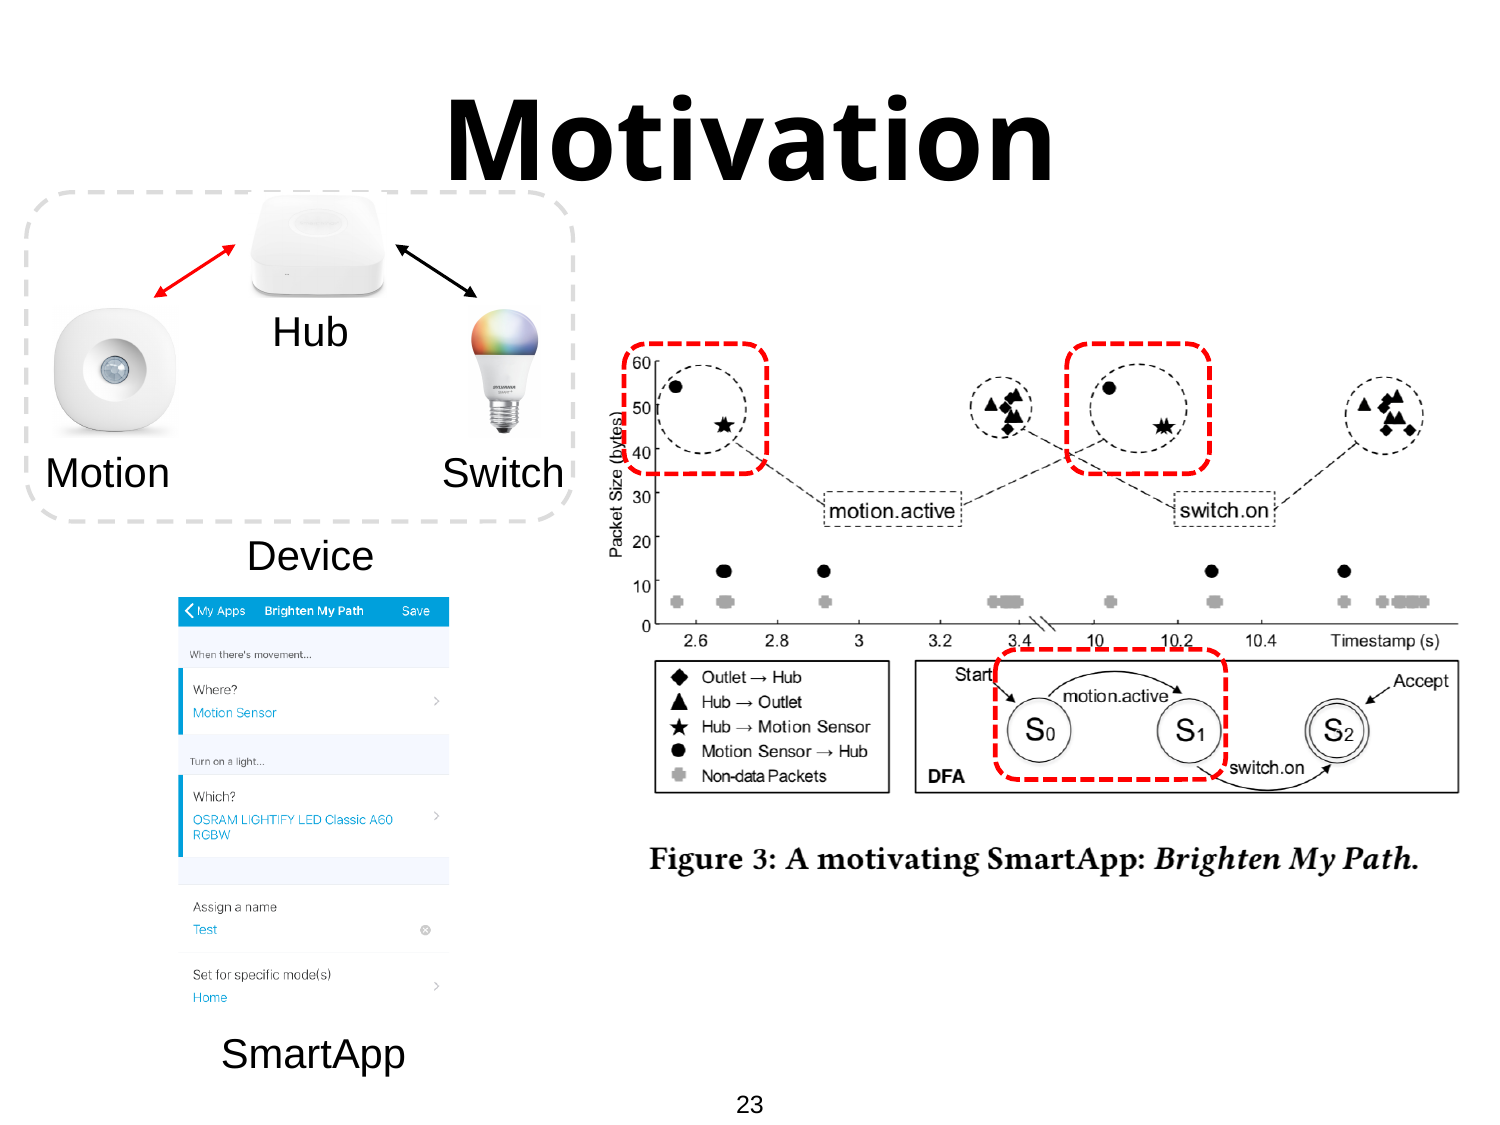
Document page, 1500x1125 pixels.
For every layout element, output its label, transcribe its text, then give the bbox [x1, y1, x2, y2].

text_box [1076, 341, 1200, 345]
text_box [633, 341, 758, 345]
slide_number 22 [725, 1080, 773, 1125]
text_box Hub [264, 298, 357, 363]
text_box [153, 244, 236, 298]
picture [468, 304, 541, 439]
picture [598, 345, 1469, 881]
picture [177, 597, 450, 1019]
text_box Device [239, 521, 383, 587]
title Motivation [0, 80, 1500, 212]
text_box Motion [37, 438, 178, 504]
text_box SmartApp [213, 1019, 414, 1085]
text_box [395, 244, 478, 298]
picture [51, 304, 179, 439]
picture [248, 192, 387, 298]
text_box [24, 212, 576, 524]
text_box Switch [434, 438, 573, 504]
